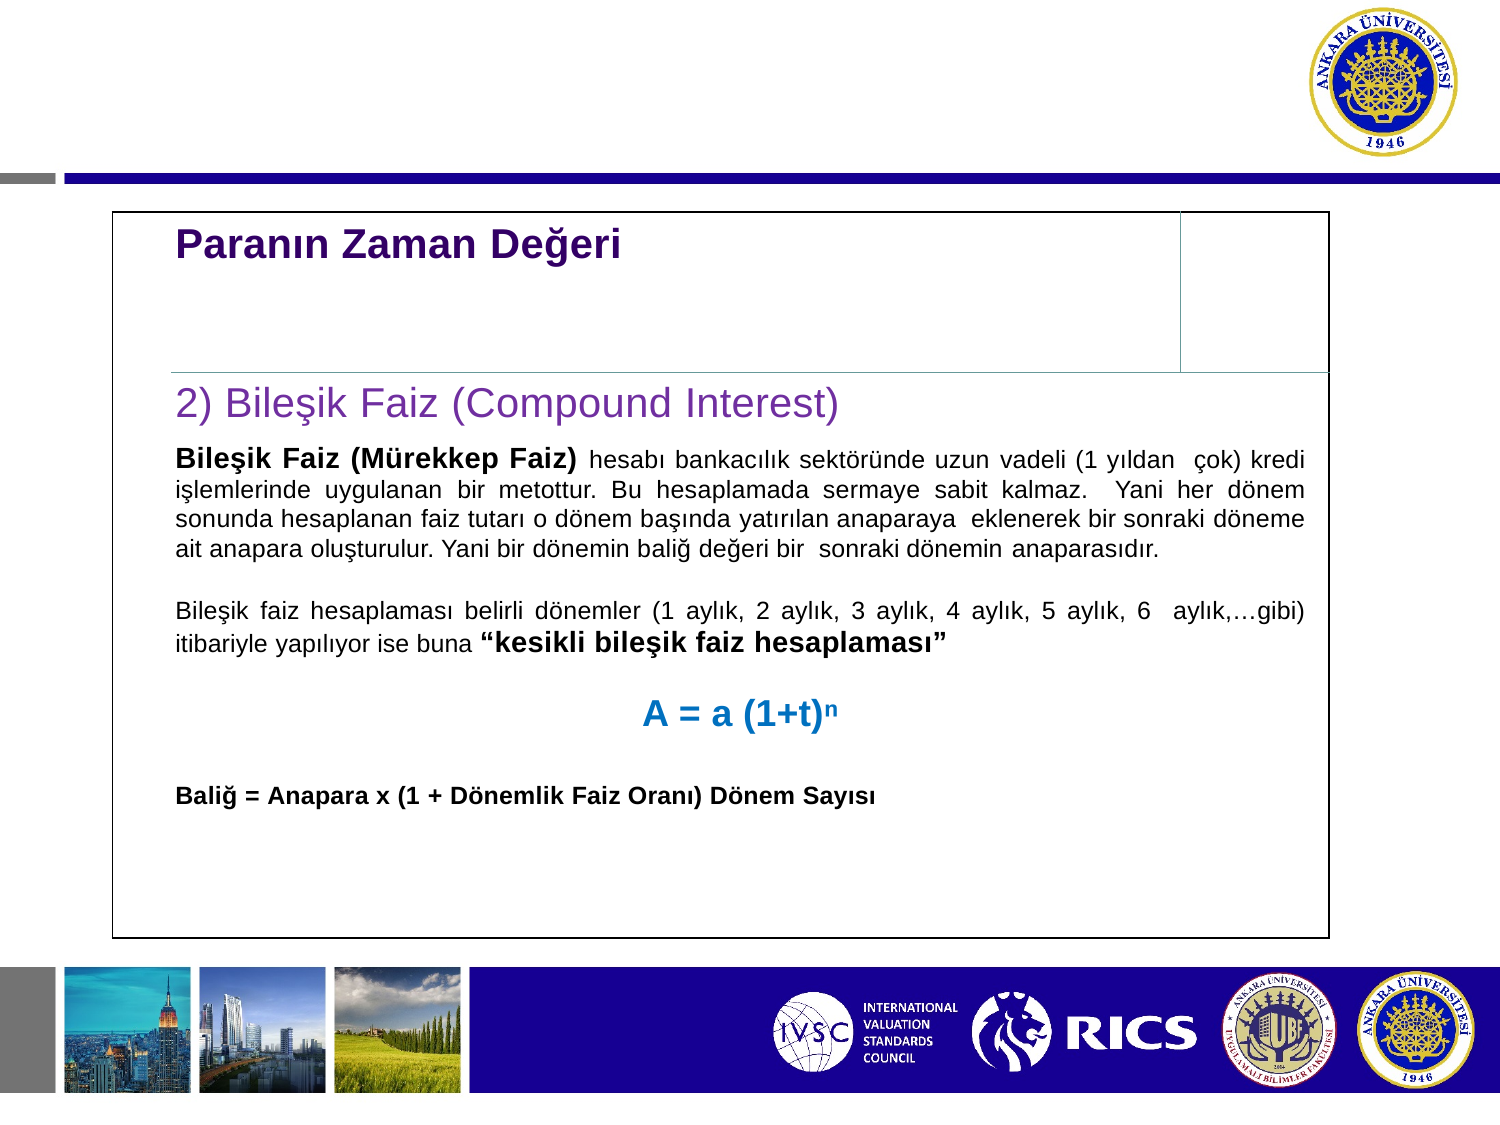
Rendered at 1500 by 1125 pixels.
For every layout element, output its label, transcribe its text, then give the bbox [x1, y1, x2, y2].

table_cell 2) Bileşik Faiz (Compound Interest) Bileşik Faiz (Mürekkep Faiz) hesabı bankacılık sektöründe uzun vadeli (1 yıldan çok) kredi işlemlerinde uygulanan bir metottur. Bu hesaplamada sermaye sabit kalmaz. Yani her dönem sonunda hesaplanan faiz tutarı o dönem başında yatırılan anaparaya eklenerek bir sonraki döneme ait anapara oluşturulur. Yani bir dönemin baliğ değeri bir sonraki dönemin anaparasıdır. Bileşik faiz hesaplaması belirli dönemler (1 aylık, 2 aylık, 3 aylık, 4 aylık, 5 aylık, 6 aylık,…gibi) itibariyle yapılıyor ise buna “kesikli bileşik faiz hesaplaması” A = a (1+t)ⁿ Baliğ = Anapara x (1 + Dönemlik Faiz Oranı) Dönem Sayısı [171, 373, 1328, 937]
table_header [113, 213, 171, 937]
table_header Paranın Zaman Değeri [171, 213, 1180, 372]
table_header [1181, 213, 1328, 372]
picture [0, 0, 1500, 1125]
